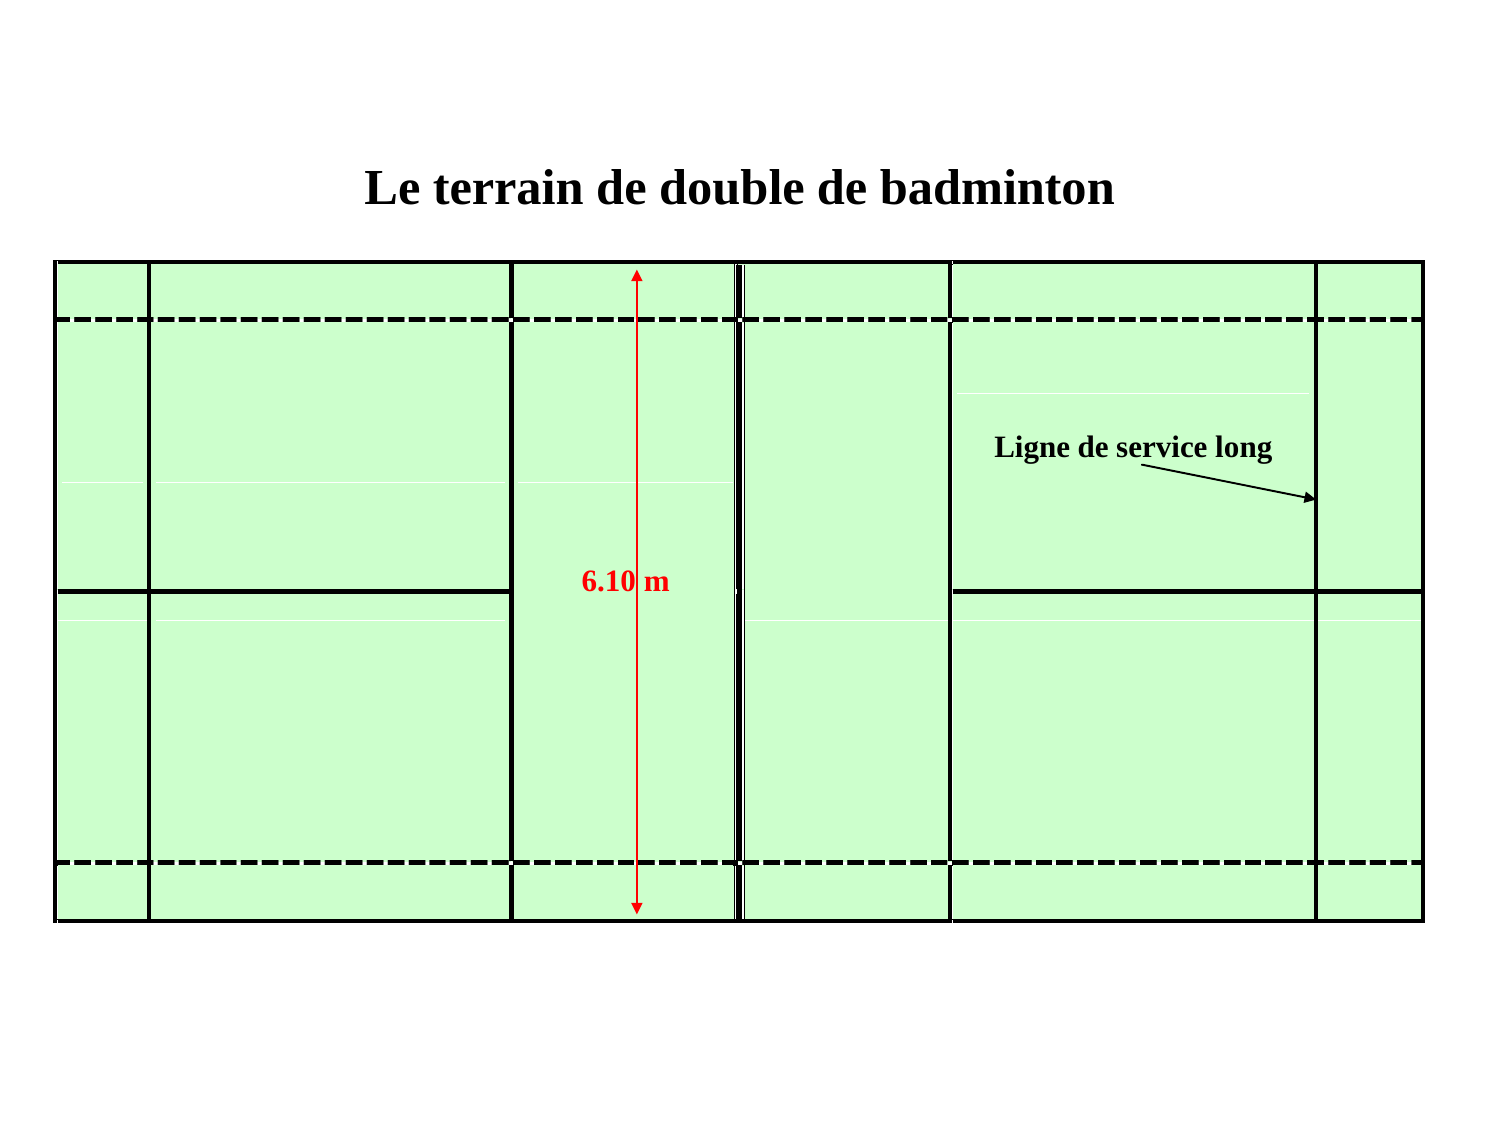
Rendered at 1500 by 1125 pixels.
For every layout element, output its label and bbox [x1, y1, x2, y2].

list [52, 157, 1426, 950]
